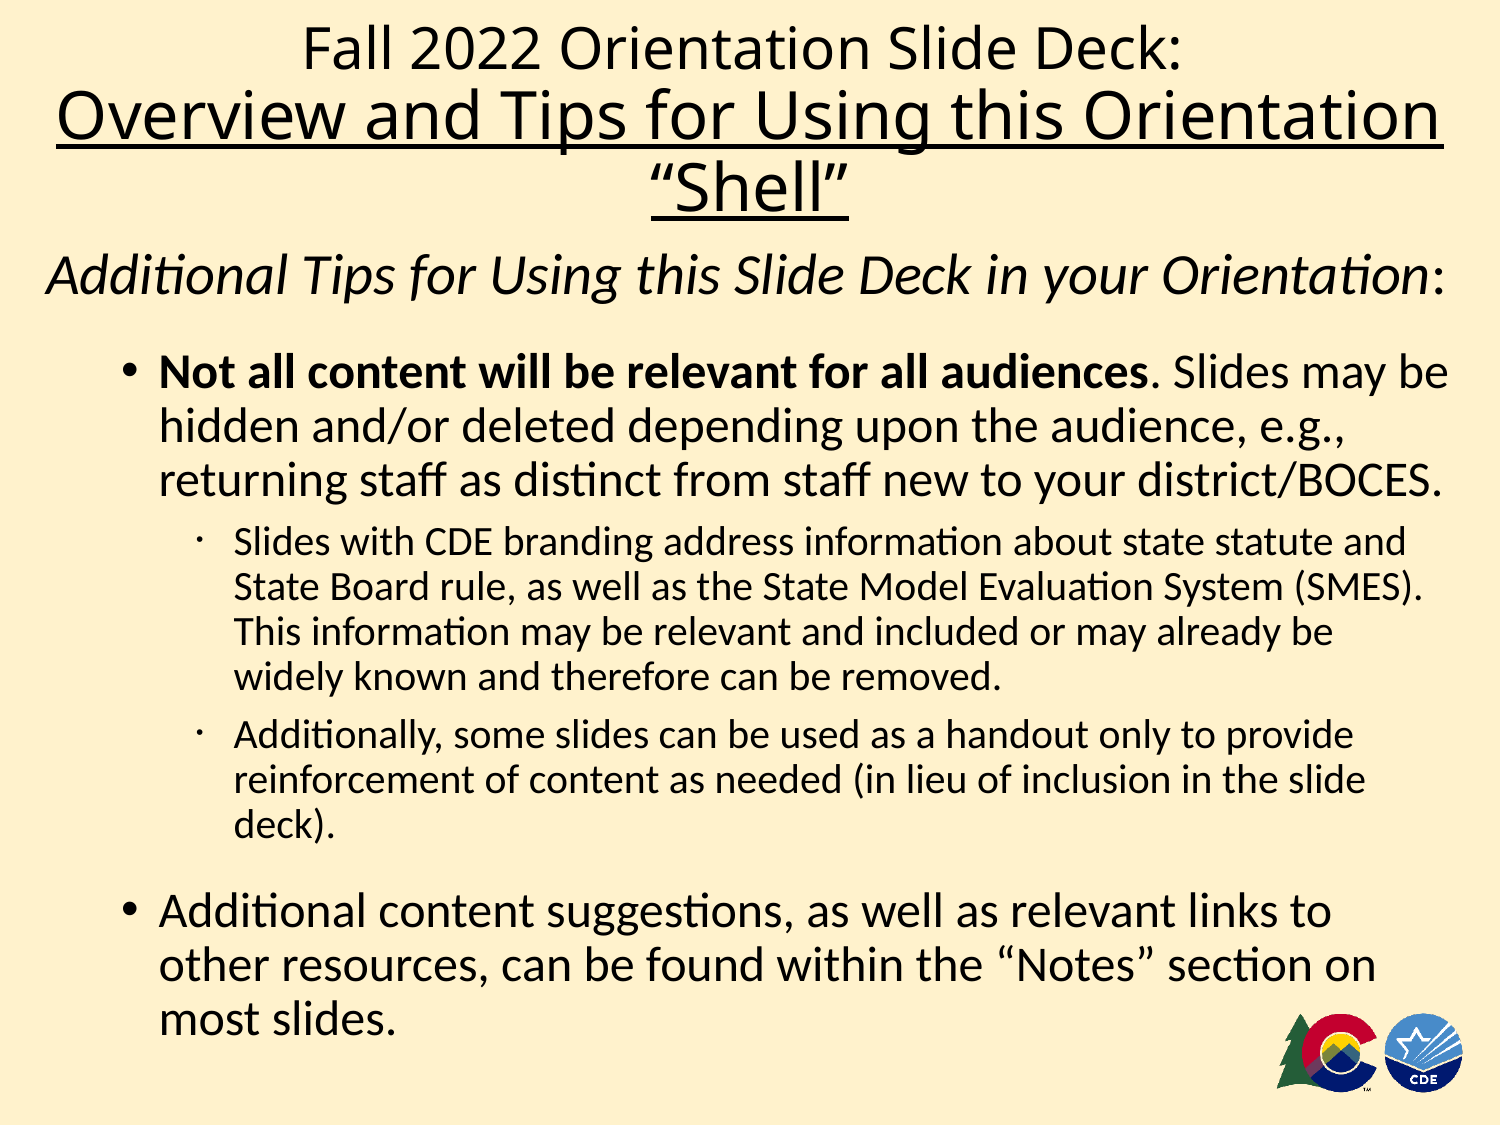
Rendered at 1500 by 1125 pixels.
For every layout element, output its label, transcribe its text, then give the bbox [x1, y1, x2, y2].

title Fall 2022 Orientation Slide Deck: Overview and Tips for Using this Orientation “Shell” [46, 18, 1454, 187]
list Additional Tips for Using this Slide Deck in your Orientation: Not all content will be relevant for all audiences. Slides may be hidden and/or deleted depending upon the audience, e.g., returning staff as distinct from staff new to your district/BOCES. Slides with CDE branding address information about state statute and State Board rule, as well as the State Model Evaluation System (SMES). This information may be relevant and included or may already be widely known and therefore can be removed. Additionally, some slides can be used as a handout only to provide reinforcement of content as needed (in lieu of inclusion in the slide deck). Additional content suggestions, as well as relevant links to other resources, can be found within the “Notes” section on most slides. [31, 237, 1469, 1084]
picture [1275, 1084, 1463, 1093]
